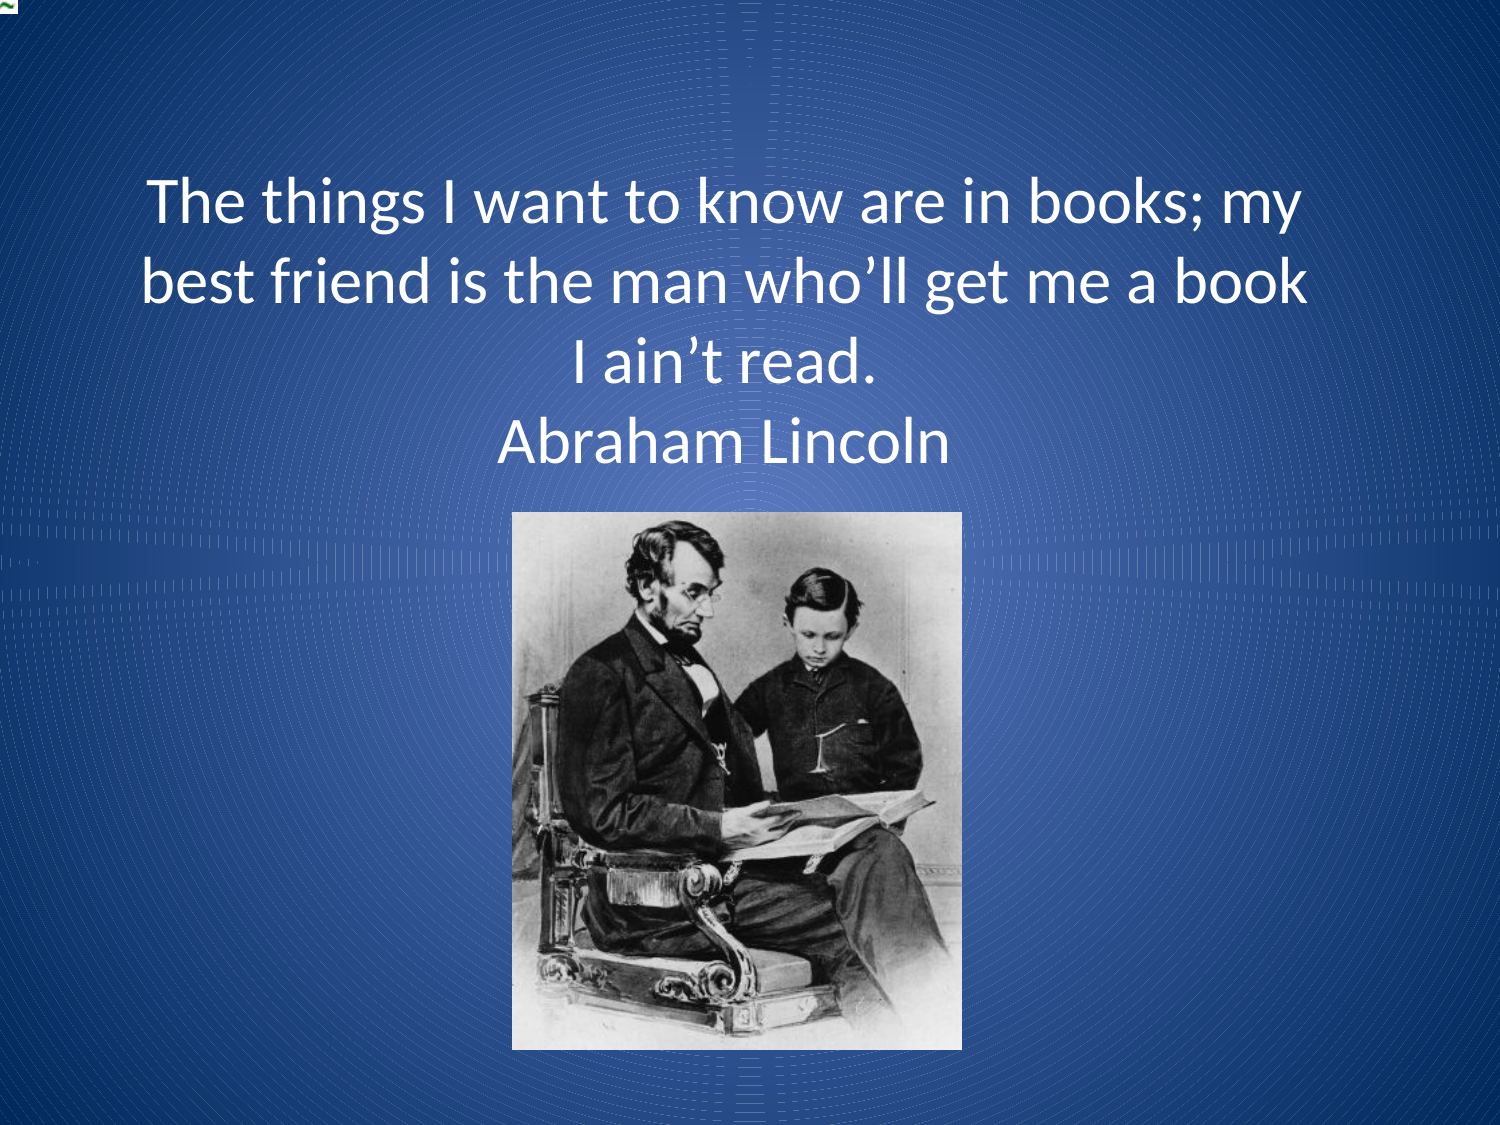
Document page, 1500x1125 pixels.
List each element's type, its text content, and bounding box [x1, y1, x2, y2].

picture [512, 512, 962, 1051]
text_box The things I want to know are in books; my best friend is the man who’ll get me a book I ain’t read. Abraham Lincoln [124, 149, 1325, 485]
picture [0, 0, 18, 15]
